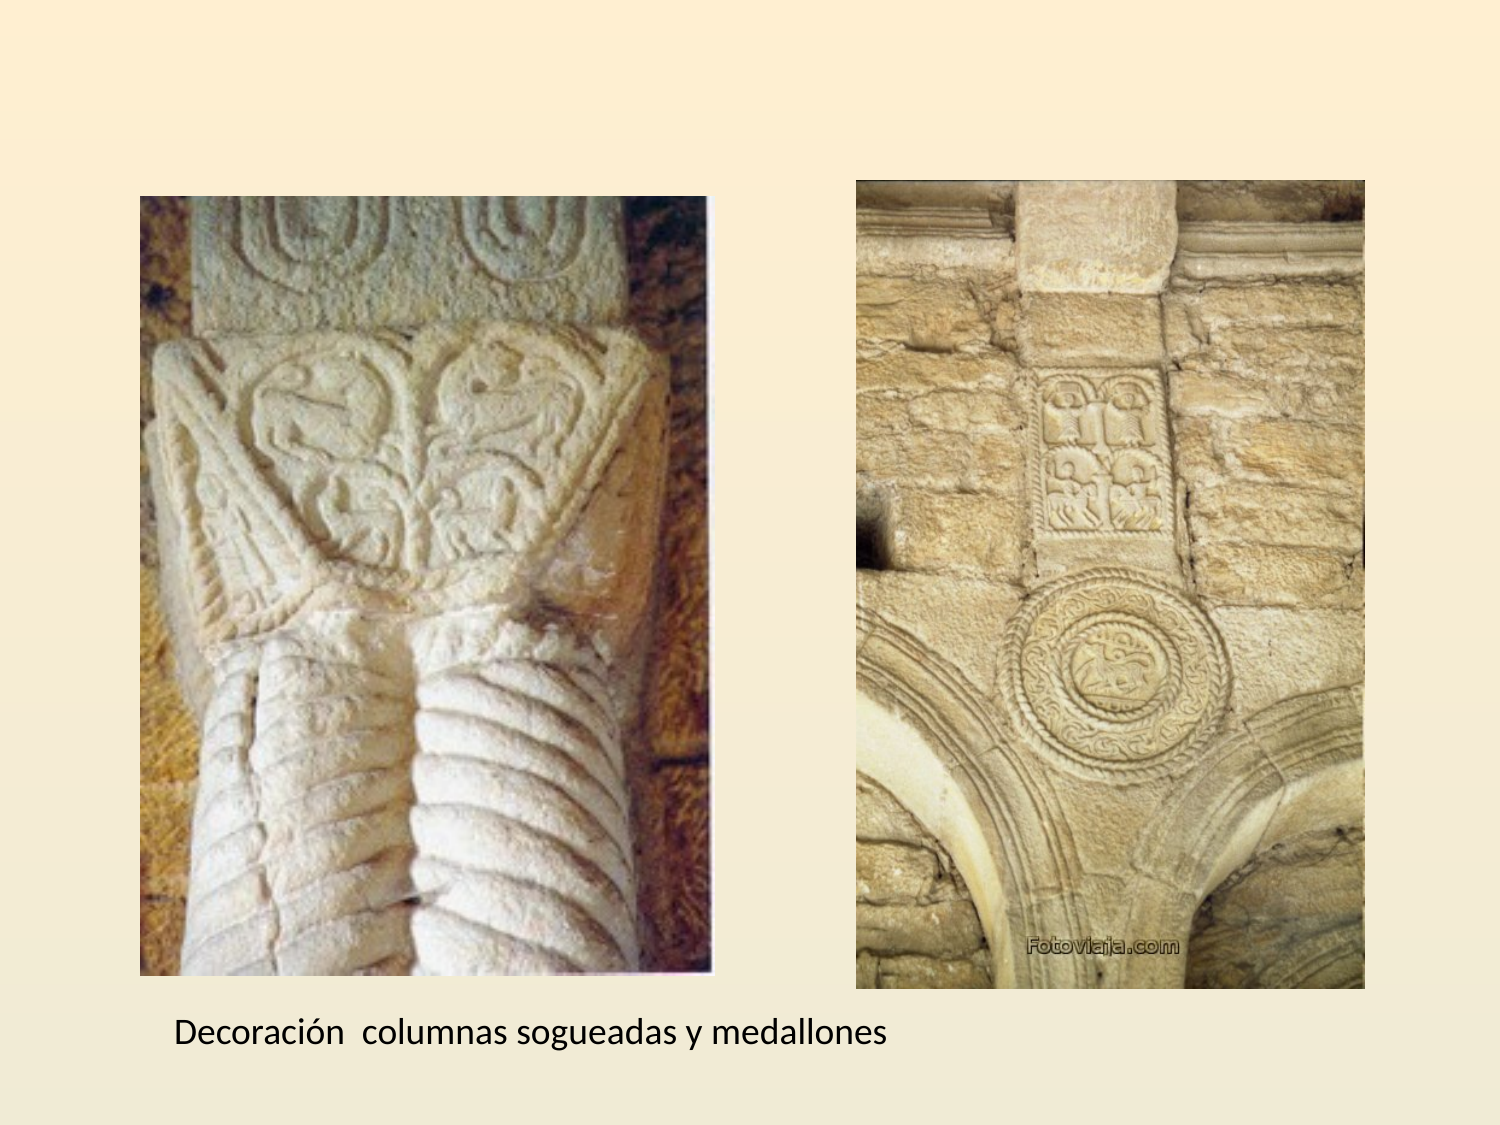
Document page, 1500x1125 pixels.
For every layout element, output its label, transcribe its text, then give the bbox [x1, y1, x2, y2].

picture [140, 196, 715, 976]
picture [855, 179, 1365, 990]
text_box Decoración columnas sogueadas y medallones [159, 999, 987, 1060]
